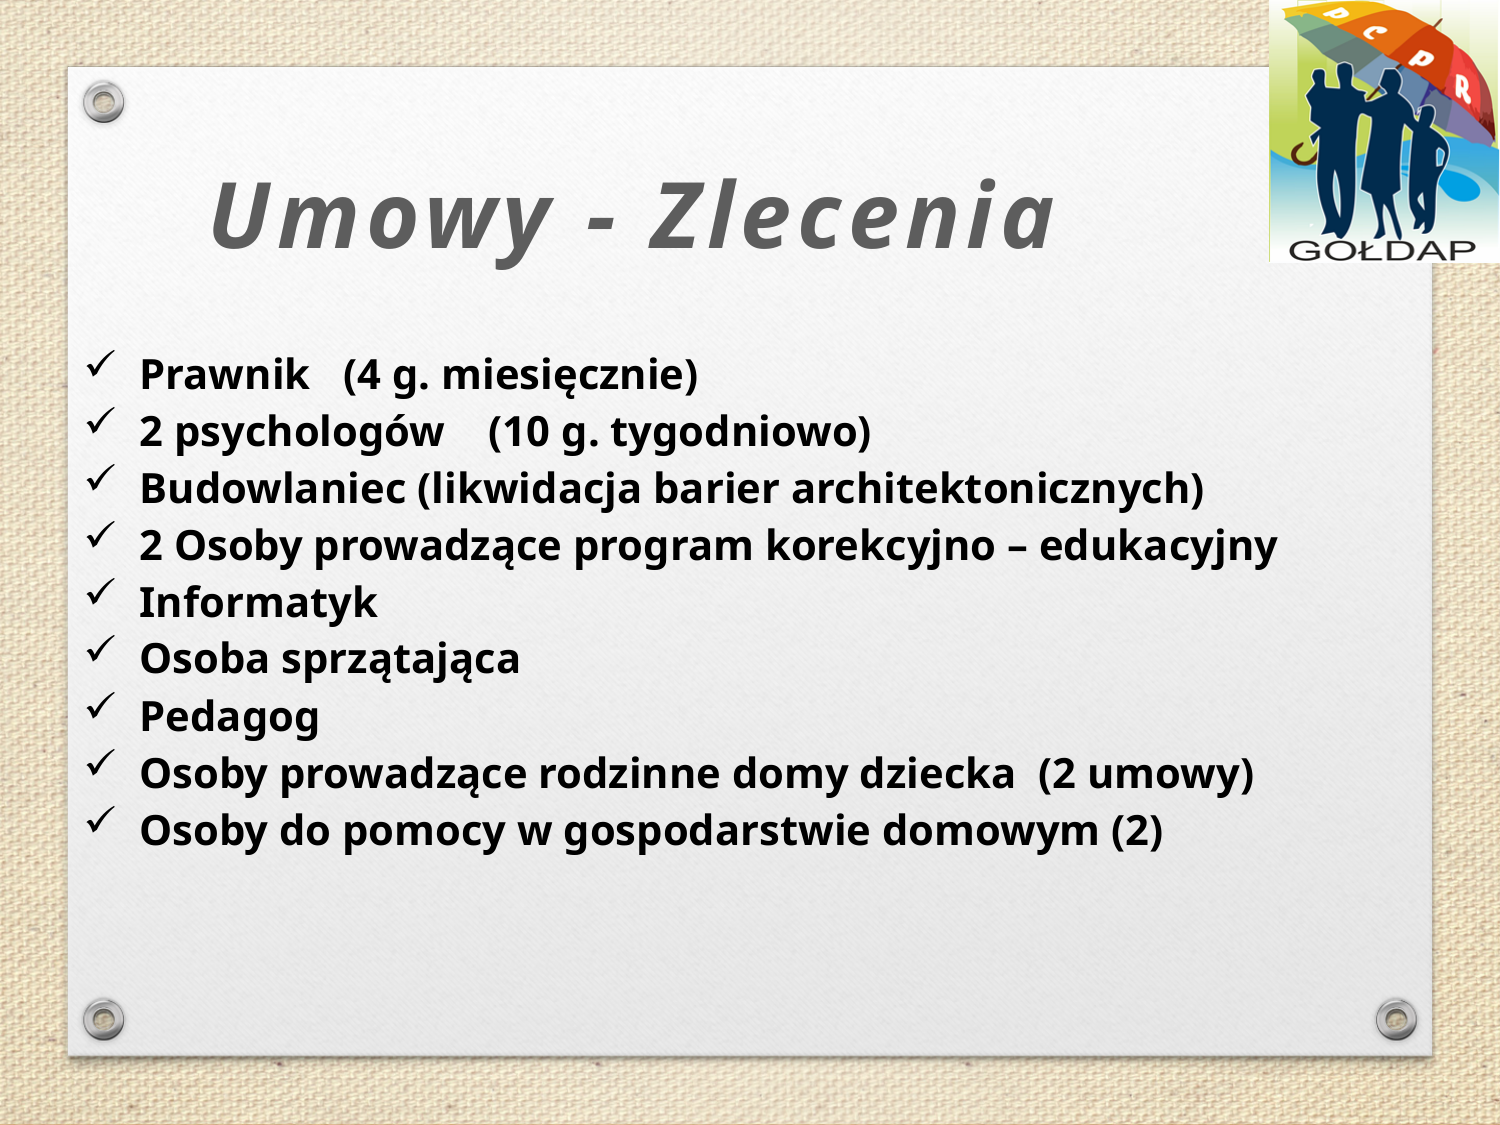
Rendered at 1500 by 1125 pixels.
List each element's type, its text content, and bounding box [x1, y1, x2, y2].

text_box Prawnik (4 g. miesięcznie) 2 psychologów (10 g. tygodniowo) Budowlaniec (likwidacja barier architektonicznych) 2 Osoby prowadzące program korekcyjno – edukacyjny Informatyk Osoba sprzątająca Pedagog Osoby prowadzące rodzinne domy dziecka (2 umowy) Osoby do pomocy w gospodarstwie domowym (2) [68, 333, 1433, 861]
picture [0, 0, 1500, 1125]
text_box Umowy - Zlecenia [123, 148, 1140, 274]
